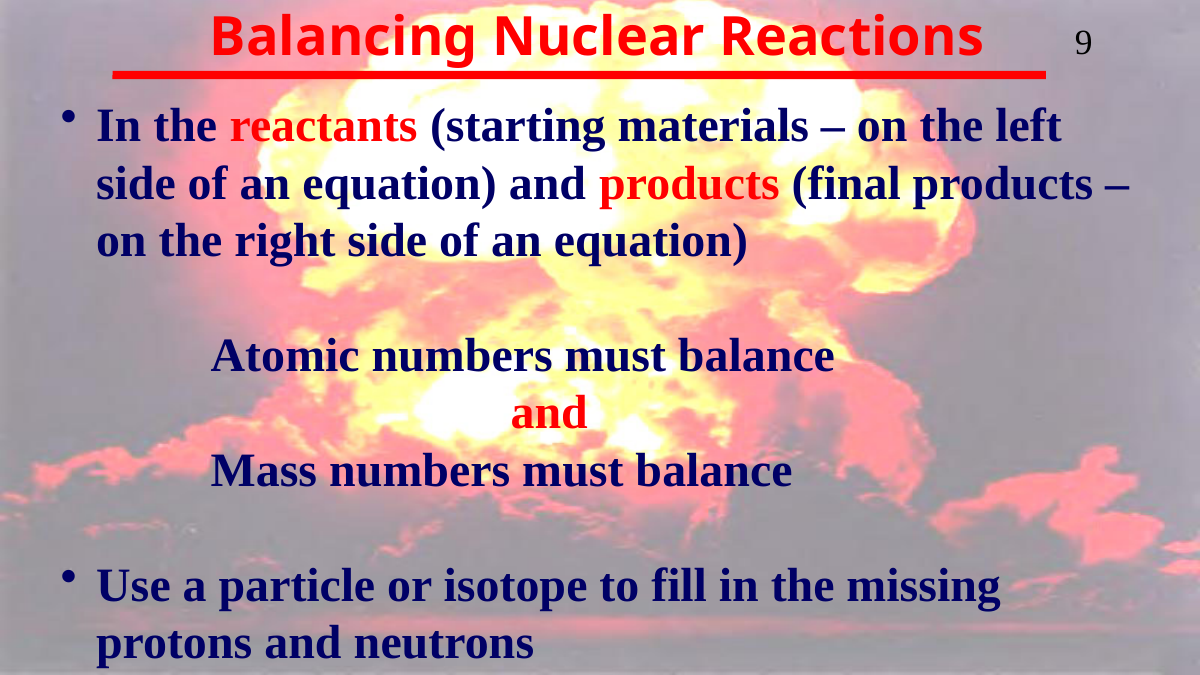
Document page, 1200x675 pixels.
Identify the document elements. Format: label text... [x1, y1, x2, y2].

picture [0, 0, 1200, 675]
title Balancing Nuclear Reactions [87, 0, 1108, 68]
text_box In the reactants (starting materials – on the left side of an equation) and products (final products – on the right side of an equation) Atomic numbers must balance and Mass numbers must balance Use a particle or isotope to fill in the missing protons and neutrons [50, 88, 1150, 674]
